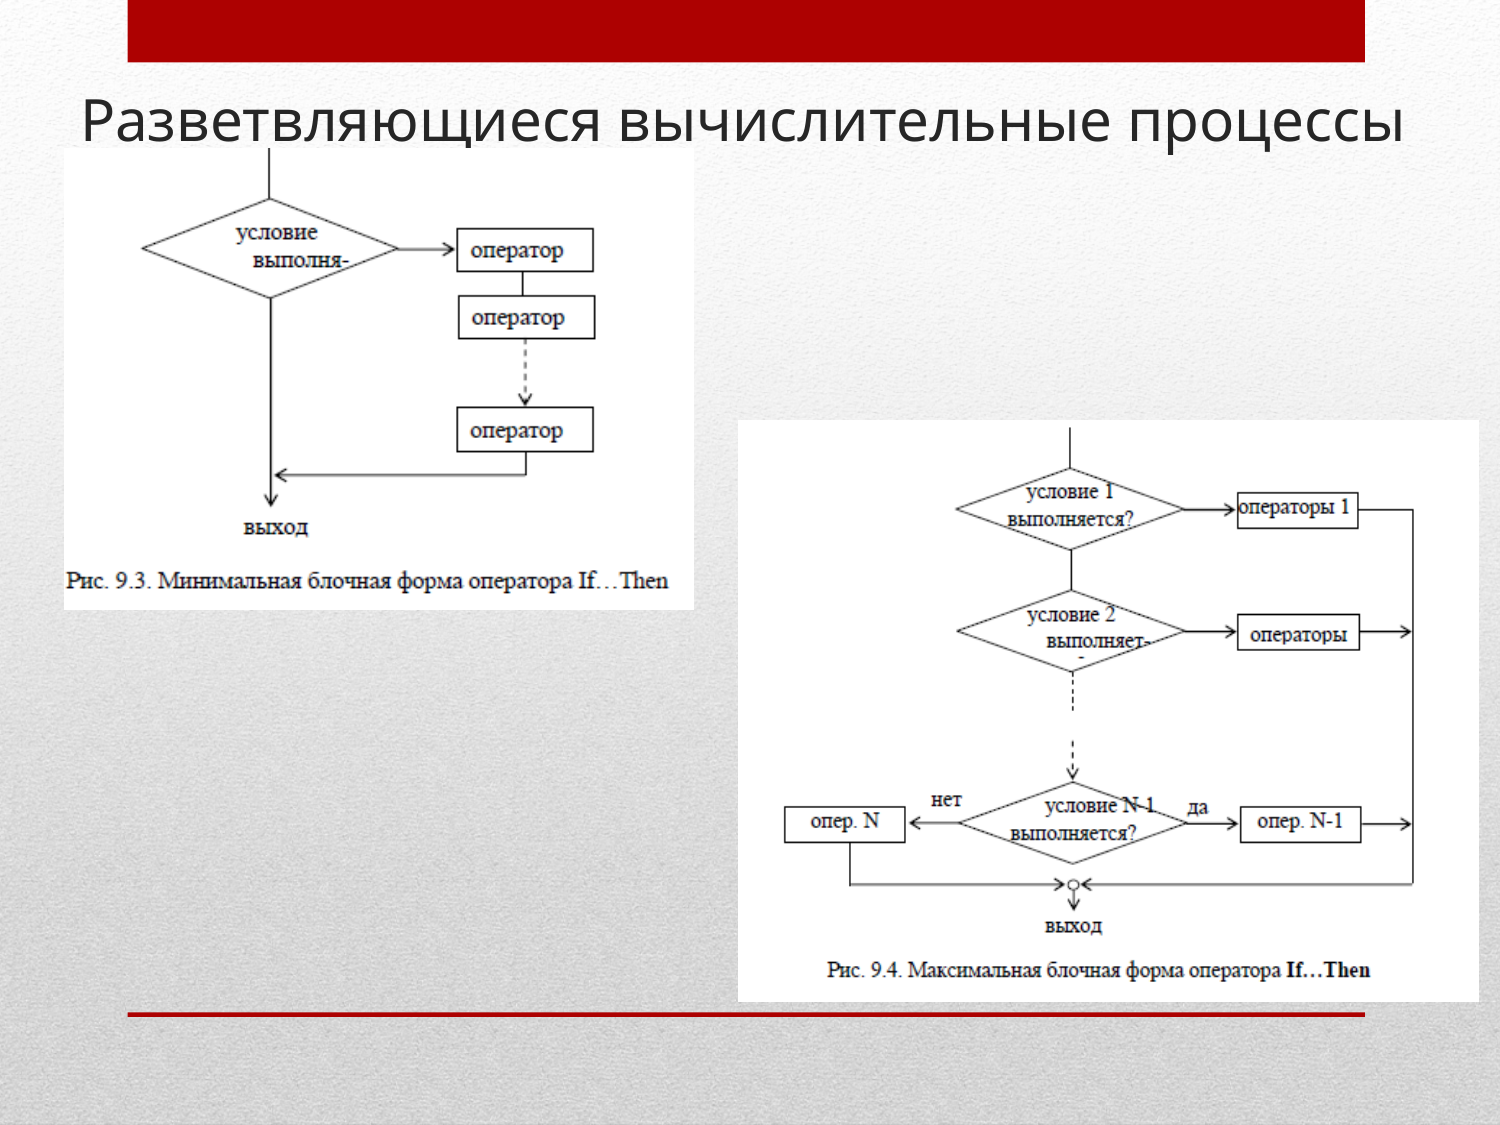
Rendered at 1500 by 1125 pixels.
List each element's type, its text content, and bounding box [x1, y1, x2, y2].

picture [737, 419, 1480, 1003]
picture [64, 148, 695, 611]
title Разветвляющиеся вычислительные процессы [64, 42, 1471, 161]
